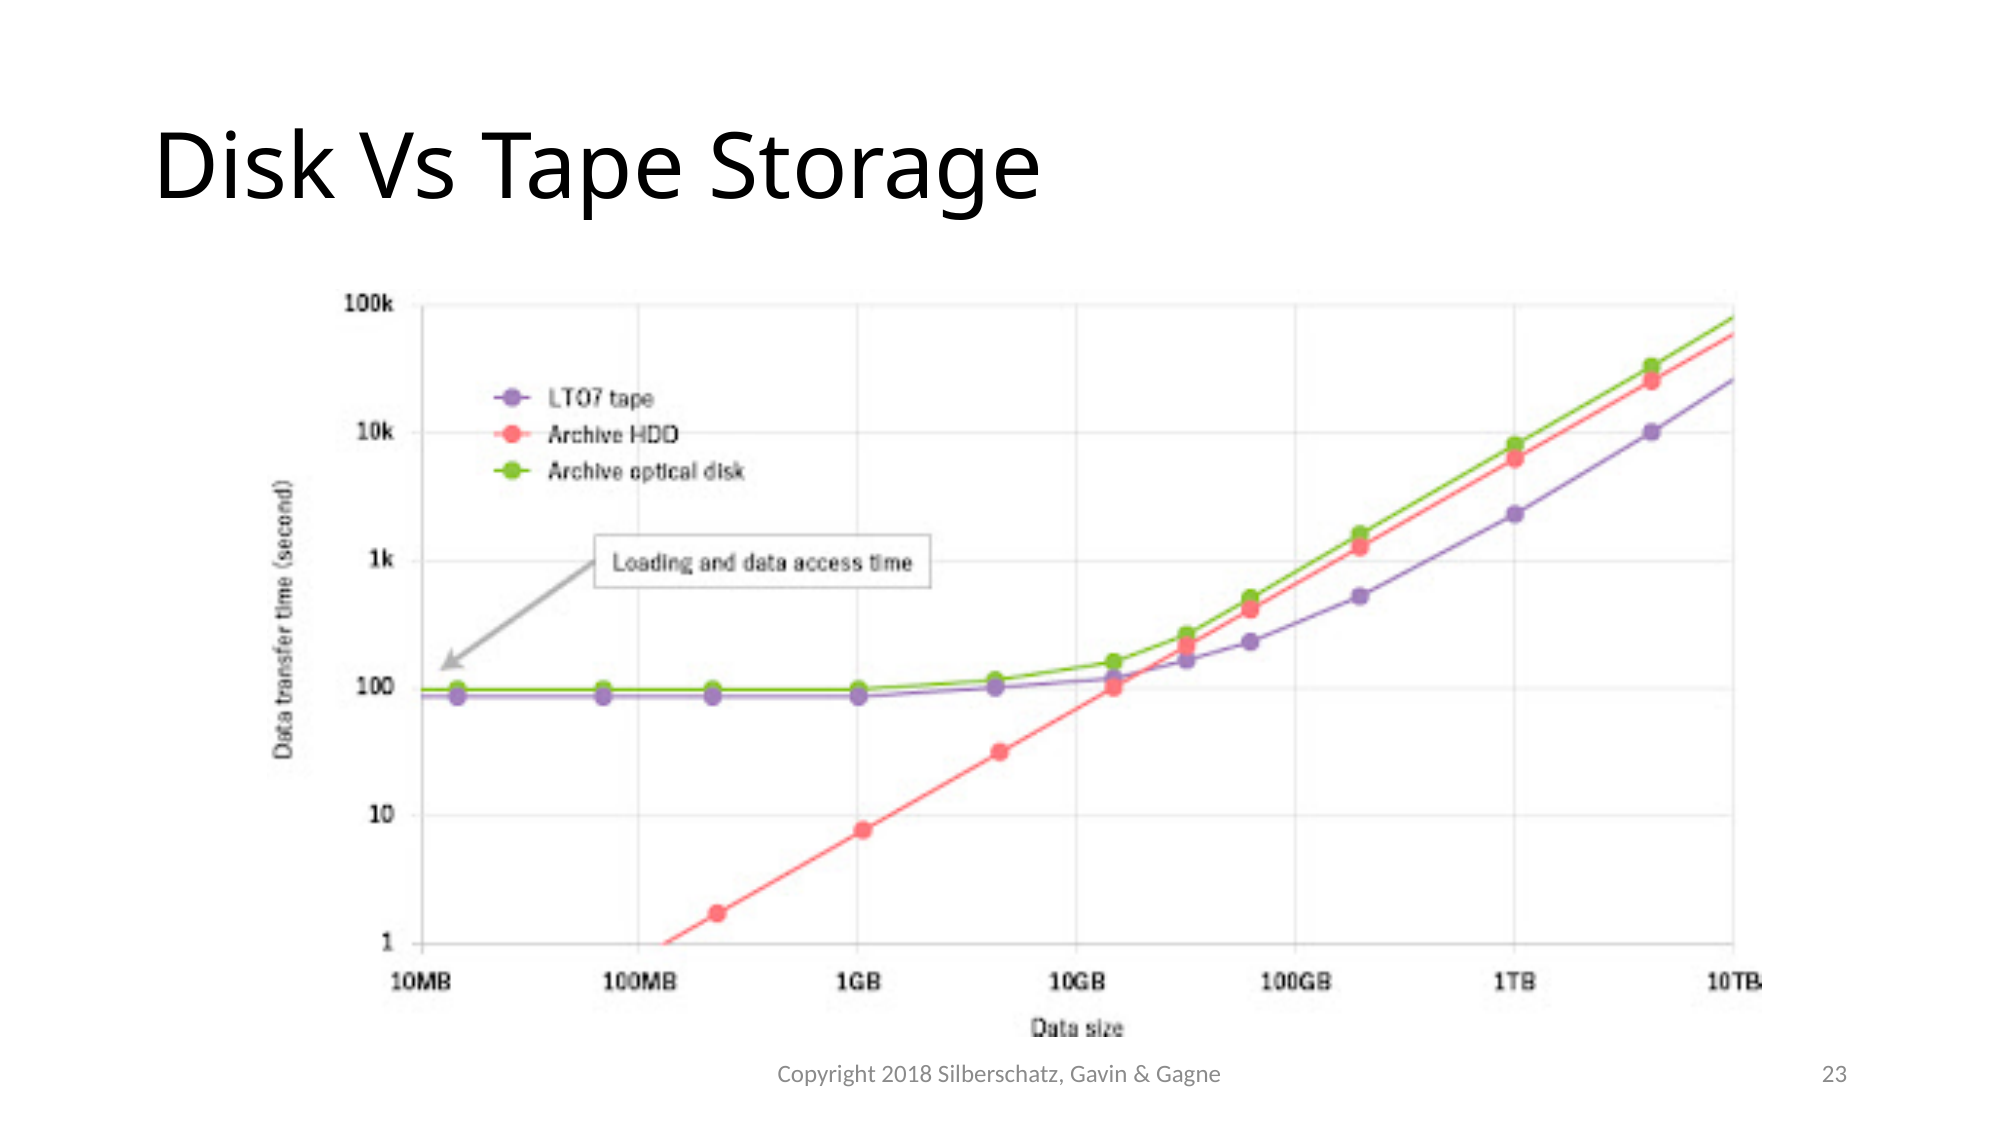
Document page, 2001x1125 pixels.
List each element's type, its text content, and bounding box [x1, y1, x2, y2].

slide_number 23 [1412, 1042, 1863, 1103]
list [267, 289, 1762, 1037]
footer Copyright 2018 Silberschatz, Gavin & Gagne [662, 1042, 1338, 1103]
title Disk Vs Tape Storage [137, 59, 1863, 278]
